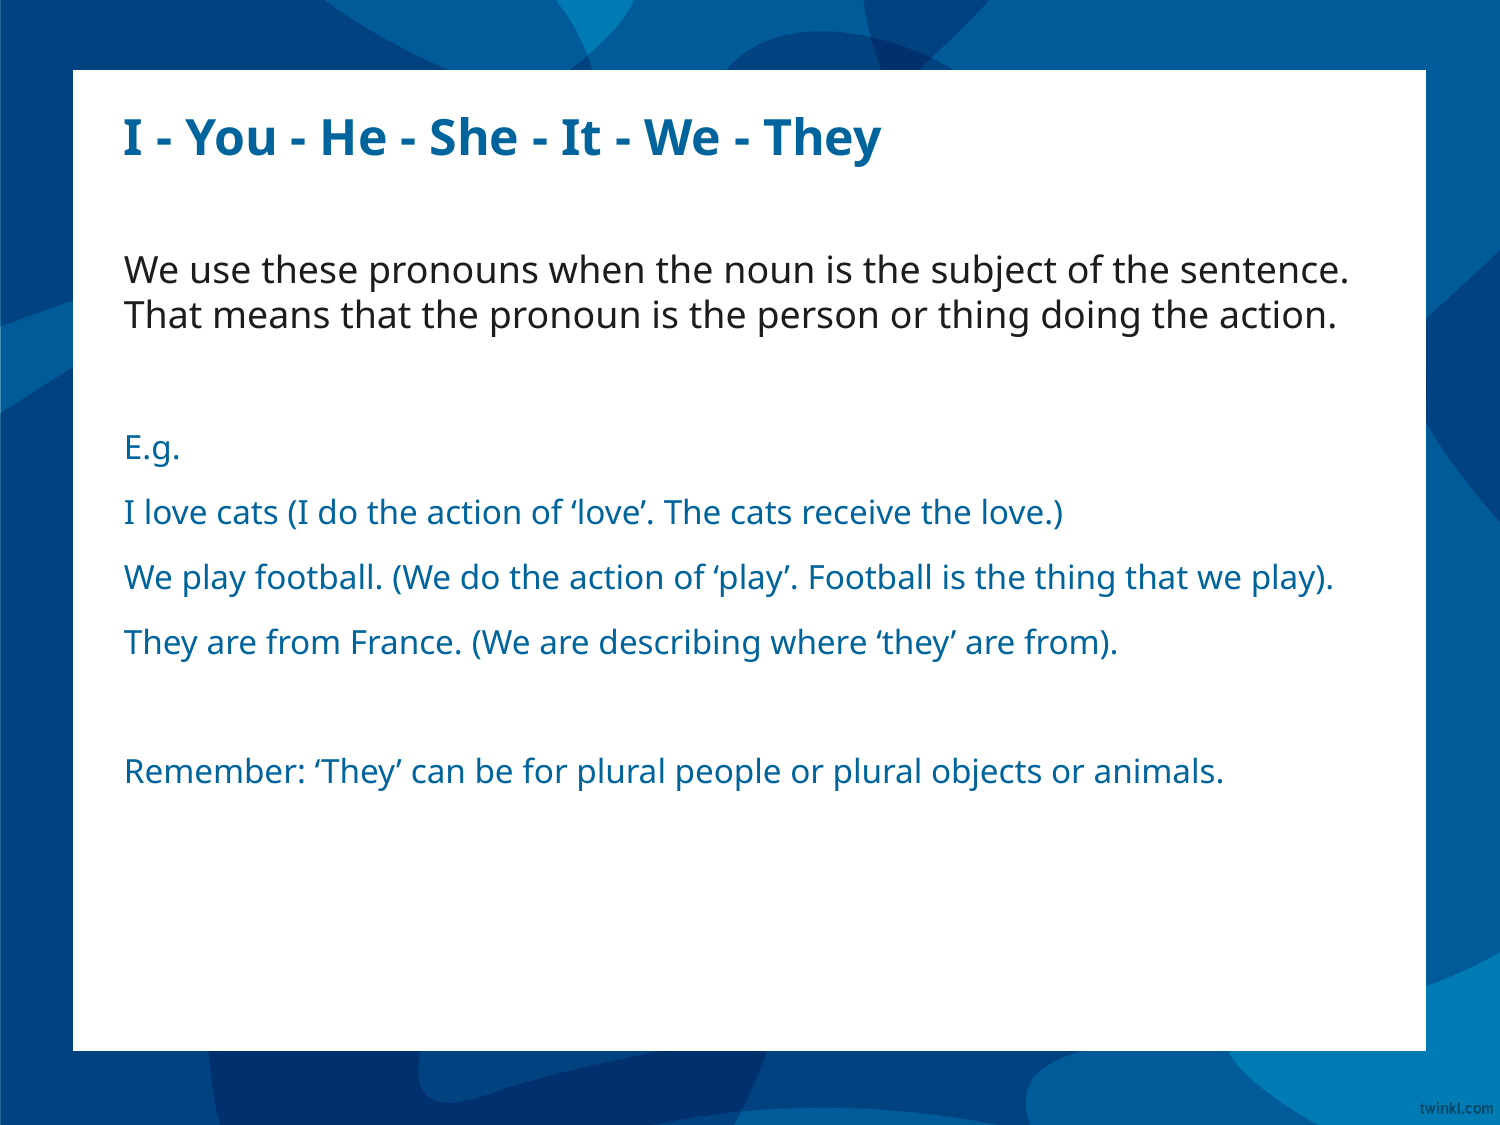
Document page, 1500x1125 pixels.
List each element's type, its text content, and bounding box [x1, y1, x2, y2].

text_box I - You - He - She - It - We - They [123, 105, 1376, 166]
text_box We use these pronouns when the noun is the subject of the sentence. That means that the pronoun is the person or thing doing the action. E.g. I love cats (I do the action of ‘love’. The cats receive the love.) We play football. (We do the action of ‘play’. Football is the thing that we play). They are from France. (We are describing where ‘they’ are from). Remember: ‘They’ can be for plural people or plural objects or animals. [123, 246, 1376, 791]
picture [0, 0, 1500, 1125]
